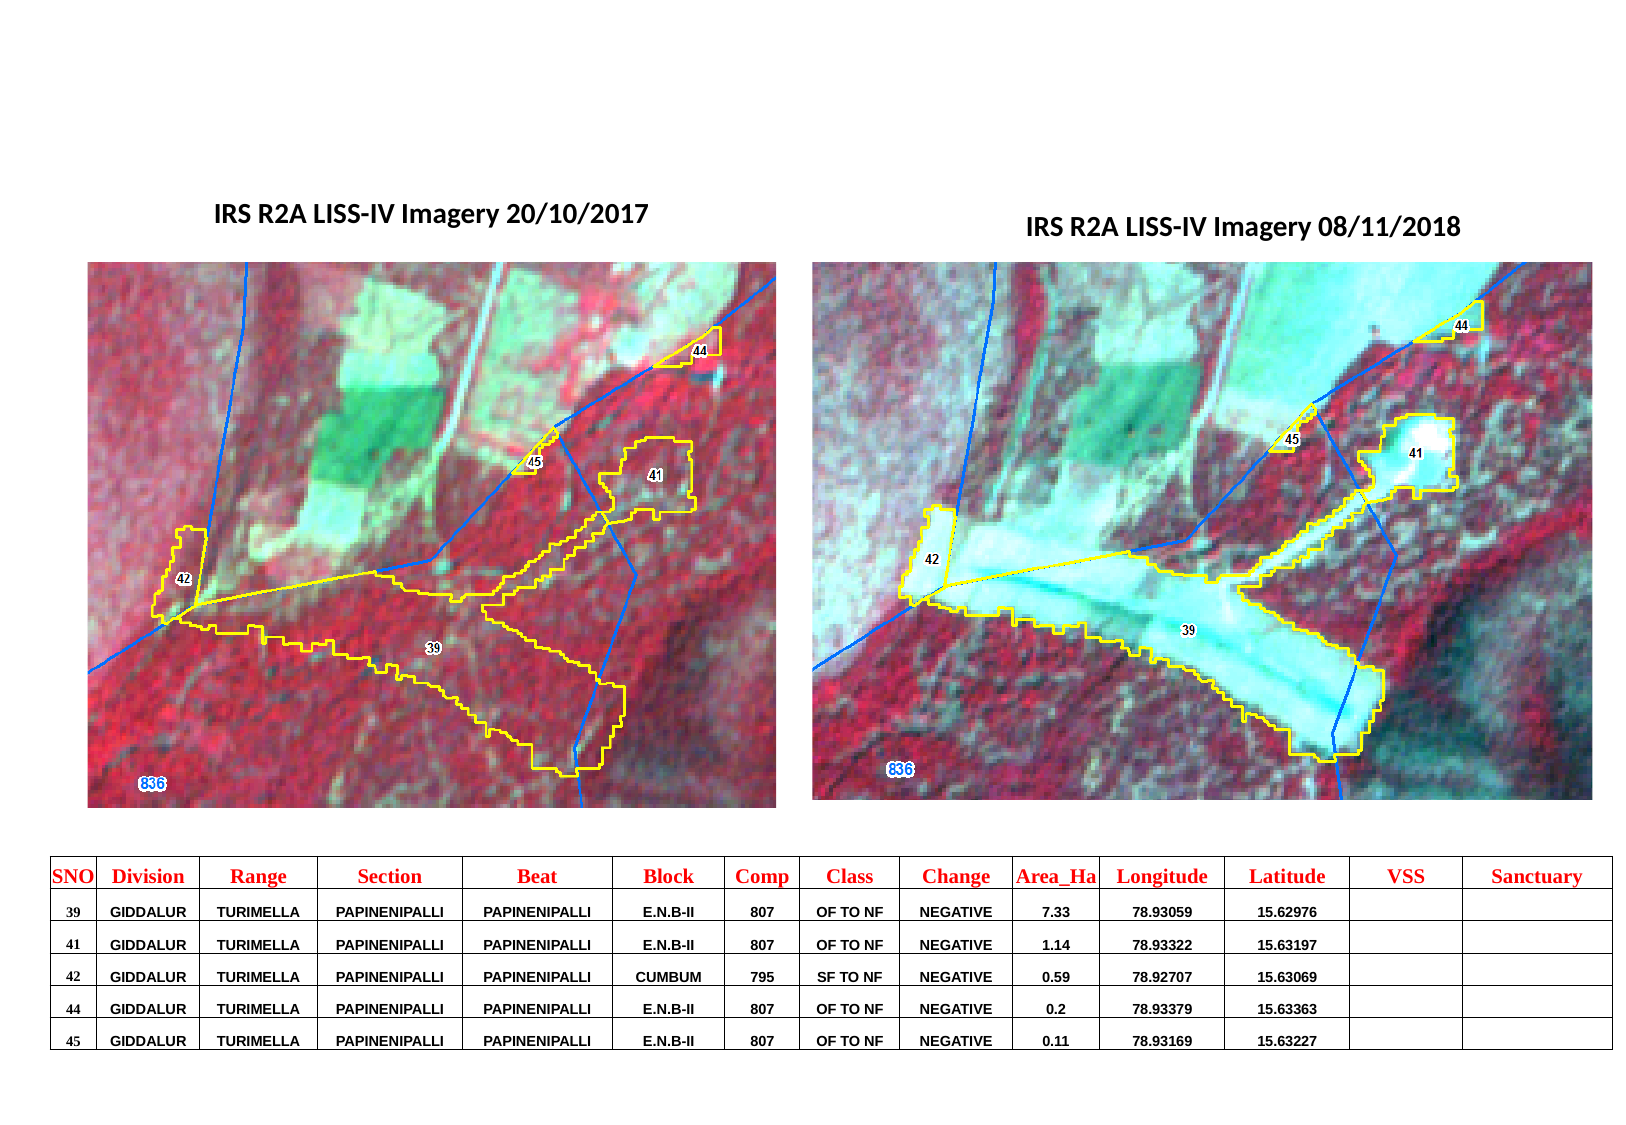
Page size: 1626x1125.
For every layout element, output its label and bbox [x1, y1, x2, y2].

table_cell [1013, 1018, 1099, 1049]
table_cell [1225, 986, 1349, 1017]
table_cell [97, 1018, 199, 1049]
table_cell [318, 986, 462, 1017]
table_cell [463, 954, 612, 985]
text_box [194, 186, 670, 237]
table_cell [800, 921, 899, 953]
table_cell [97, 954, 199, 985]
table_cell [463, 889, 612, 920]
table_cell [318, 889, 462, 920]
table_cell [1100, 986, 1224, 1017]
table_header [613, 857, 724, 888]
table_cell [1225, 921, 1349, 953]
table_cell [613, 921, 724, 953]
table_cell [1013, 889, 1099, 920]
table_header [1350, 857, 1462, 888]
table_cell [613, 986, 724, 1017]
table_cell [725, 954, 799, 985]
table_cell [1350, 921, 1462, 953]
table_cell [900, 889, 1012, 920]
table_cell [1100, 921, 1224, 953]
table_cell [1350, 986, 1462, 1017]
table_cell [200, 1018, 317, 1049]
table_cell [51, 986, 96, 1017]
table_header [318, 857, 462, 888]
table_cell [613, 954, 724, 985]
table_cell [1463, 921, 1612, 953]
table_cell [1463, 986, 1612, 1017]
table_header [51, 857, 96, 888]
table_cell [97, 889, 199, 920]
table_cell [97, 986, 199, 1017]
table_cell [725, 986, 799, 1017]
table_header [1100, 857, 1224, 888]
table_cell [463, 986, 612, 1017]
table_cell [613, 1018, 724, 1049]
table_cell [318, 1018, 462, 1049]
table_cell [318, 921, 462, 953]
table_cell [1463, 954, 1612, 985]
text_box [912, 199, 1575, 250]
table_header [1225, 857, 1349, 888]
table_cell [463, 1018, 612, 1049]
table_cell [1013, 921, 1099, 953]
table_cell [200, 954, 317, 985]
table_cell [1100, 1018, 1224, 1049]
table_cell [51, 921, 96, 953]
table_header [200, 857, 317, 888]
table_cell [463, 921, 612, 953]
table_cell [725, 1018, 799, 1049]
table_cell [613, 889, 724, 920]
table_cell [1463, 889, 1612, 920]
table_cell [200, 986, 317, 1017]
table_header [900, 857, 1012, 888]
picture [87, 262, 777, 808]
table_cell [51, 954, 96, 985]
table_header [463, 857, 612, 888]
table_header [97, 857, 199, 888]
table_cell [900, 921, 1012, 953]
table_cell [1225, 954, 1349, 985]
table_cell [1350, 954, 1462, 985]
table_cell [318, 954, 462, 985]
table_cell [900, 954, 1012, 985]
table_cell [725, 889, 799, 920]
table_cell [1100, 889, 1224, 920]
table_cell [200, 921, 317, 953]
table_cell [1013, 986, 1099, 1017]
table_cell [1350, 1018, 1462, 1049]
table_cell [1350, 889, 1462, 920]
table_cell [800, 889, 899, 920]
table_cell [800, 1018, 899, 1049]
table_cell [97, 921, 199, 953]
picture [812, 262, 1593, 801]
table_header [800, 857, 899, 888]
table_cell [1225, 1018, 1349, 1049]
table_cell [800, 986, 899, 1017]
table_header [725, 857, 799, 888]
table_cell [900, 986, 1012, 1017]
table_cell [1100, 954, 1224, 985]
table_header [1013, 857, 1099, 888]
table_cell [51, 889, 96, 920]
table_cell [900, 1018, 1012, 1049]
table_cell [800, 954, 899, 985]
table_cell [1013, 954, 1099, 985]
table_cell [1225, 889, 1349, 920]
table_cell [51, 1018, 96, 1049]
table_cell [1463, 1018, 1612, 1049]
table_cell [725, 921, 799, 953]
table_header [1463, 857, 1612, 888]
table_cell [200, 889, 317, 920]
